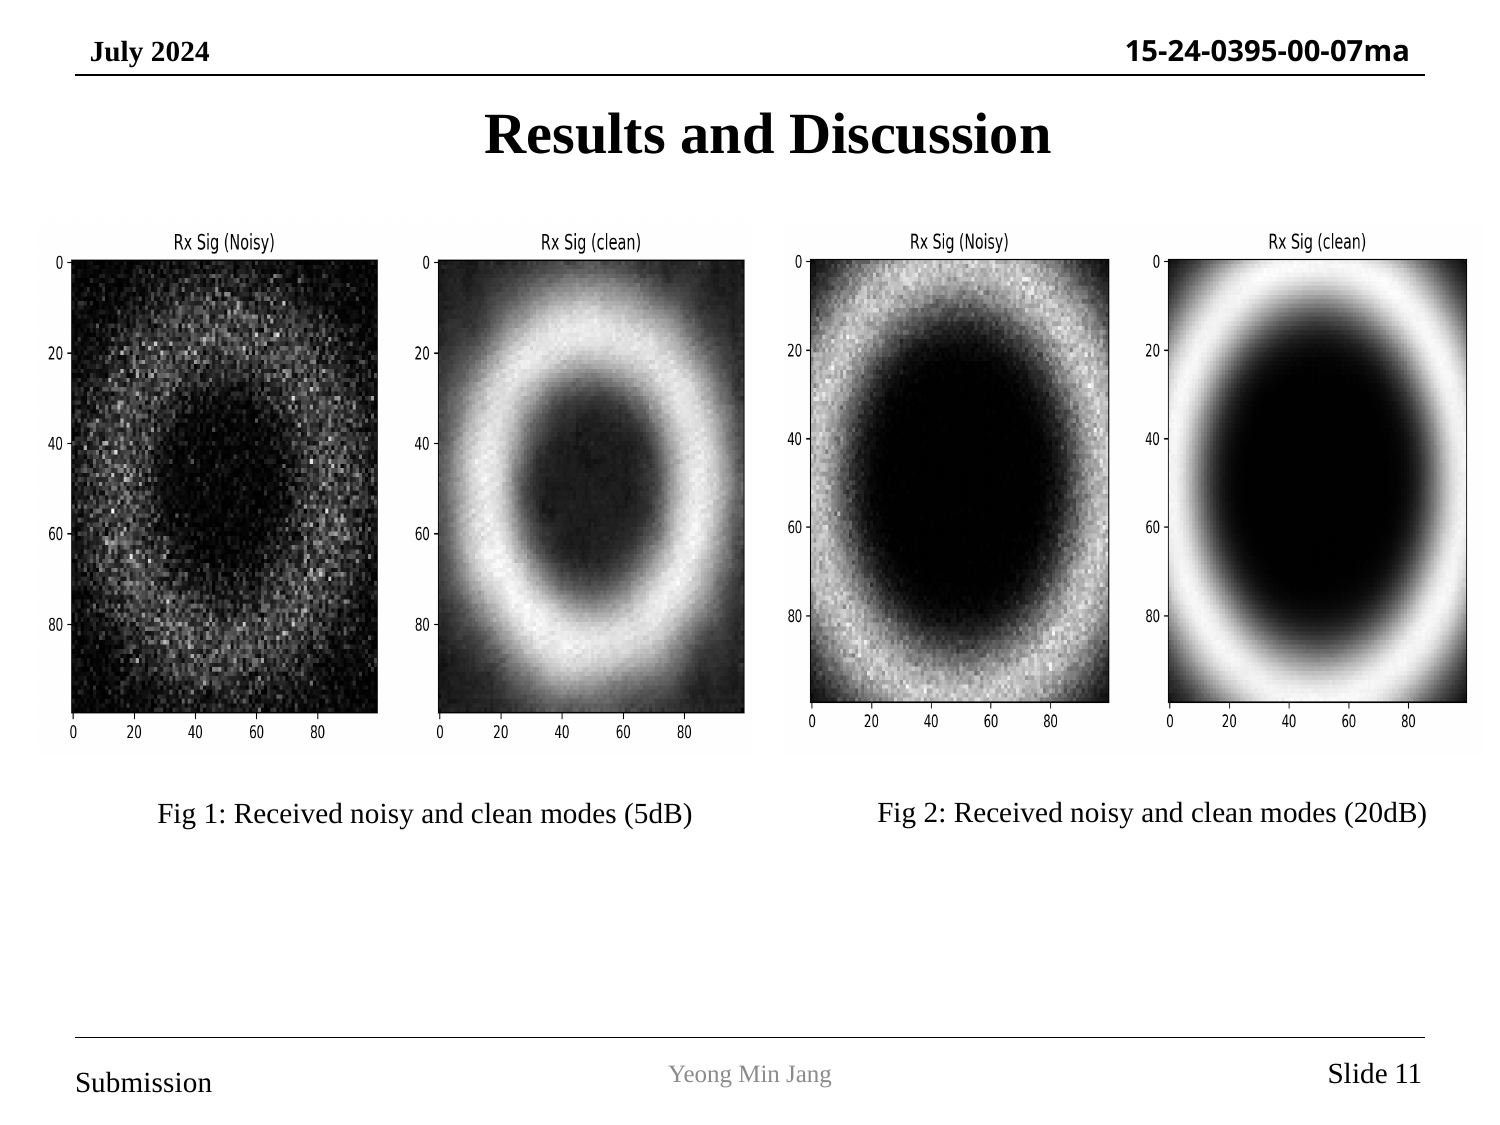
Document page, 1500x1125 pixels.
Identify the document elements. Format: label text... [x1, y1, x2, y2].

text_box Fig 2: Received noisy and clean modes (20dB) [862, 785, 1500, 836]
picture [782, 218, 1486, 755]
picture [37, 218, 756, 755]
text_box Results and Discussion [470, 87, 1095, 173]
text_box Fig 1: Received noisy and clean modes (5dB) [142, 786, 755, 837]
